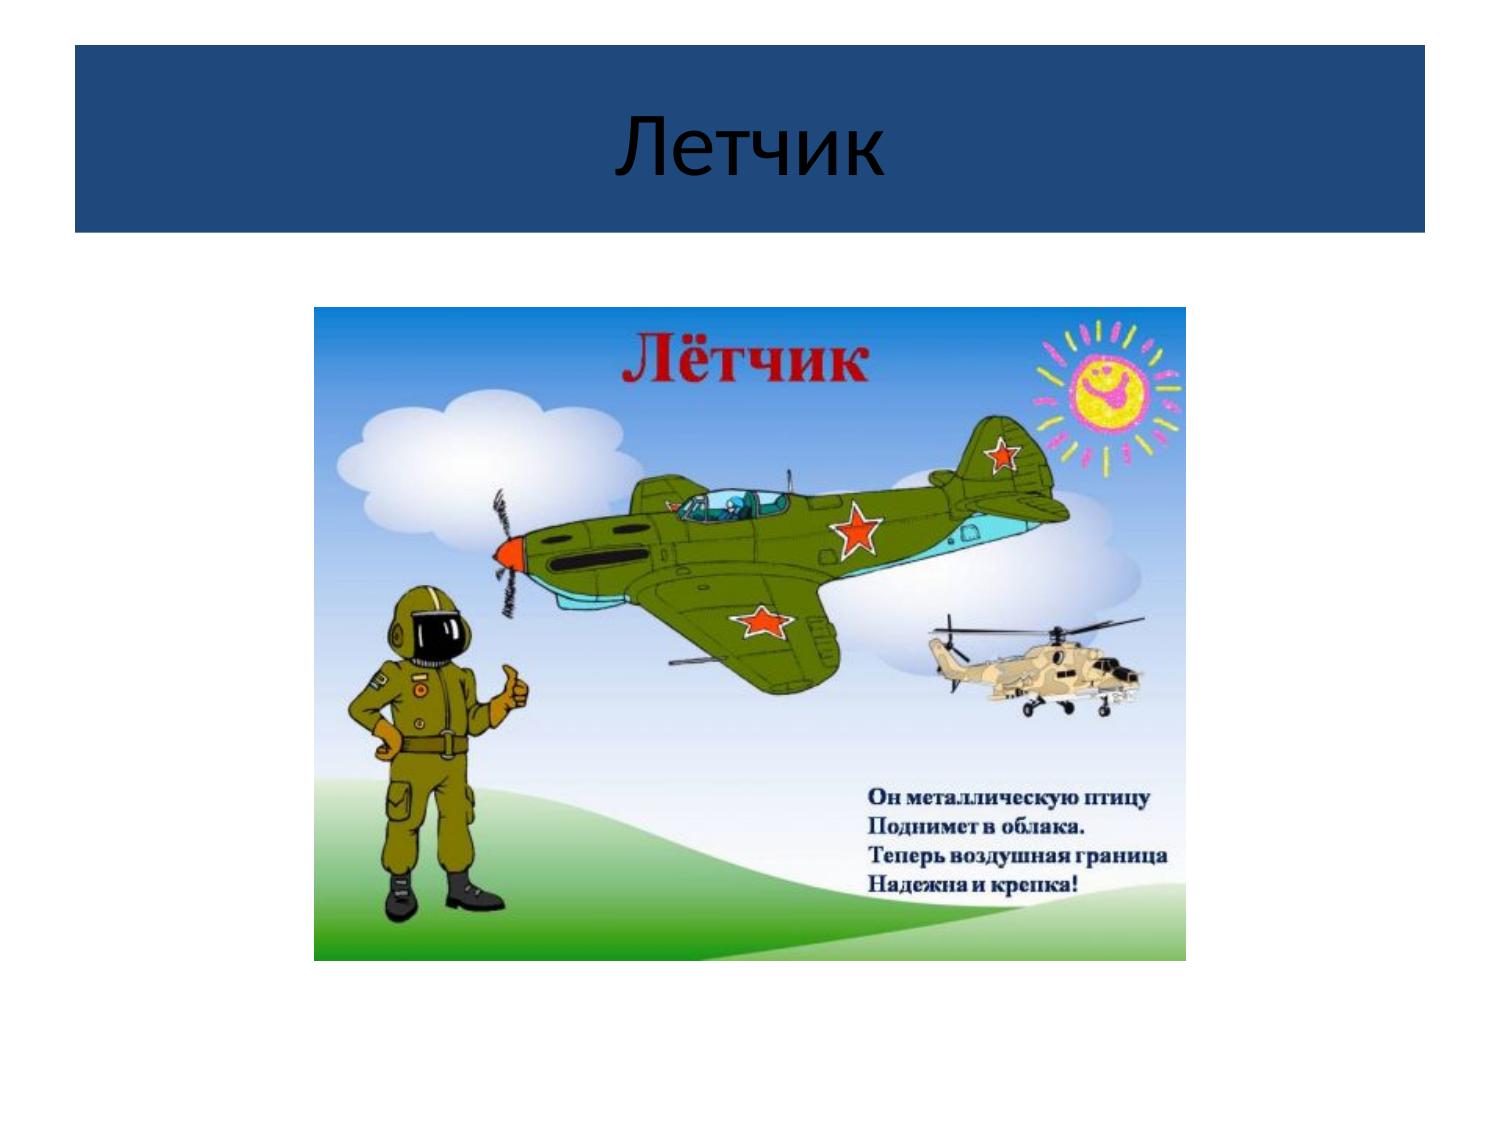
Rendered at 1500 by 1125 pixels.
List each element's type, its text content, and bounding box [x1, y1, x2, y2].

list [314, 306, 1186, 961]
title Летчик [75, 45, 1425, 233]
